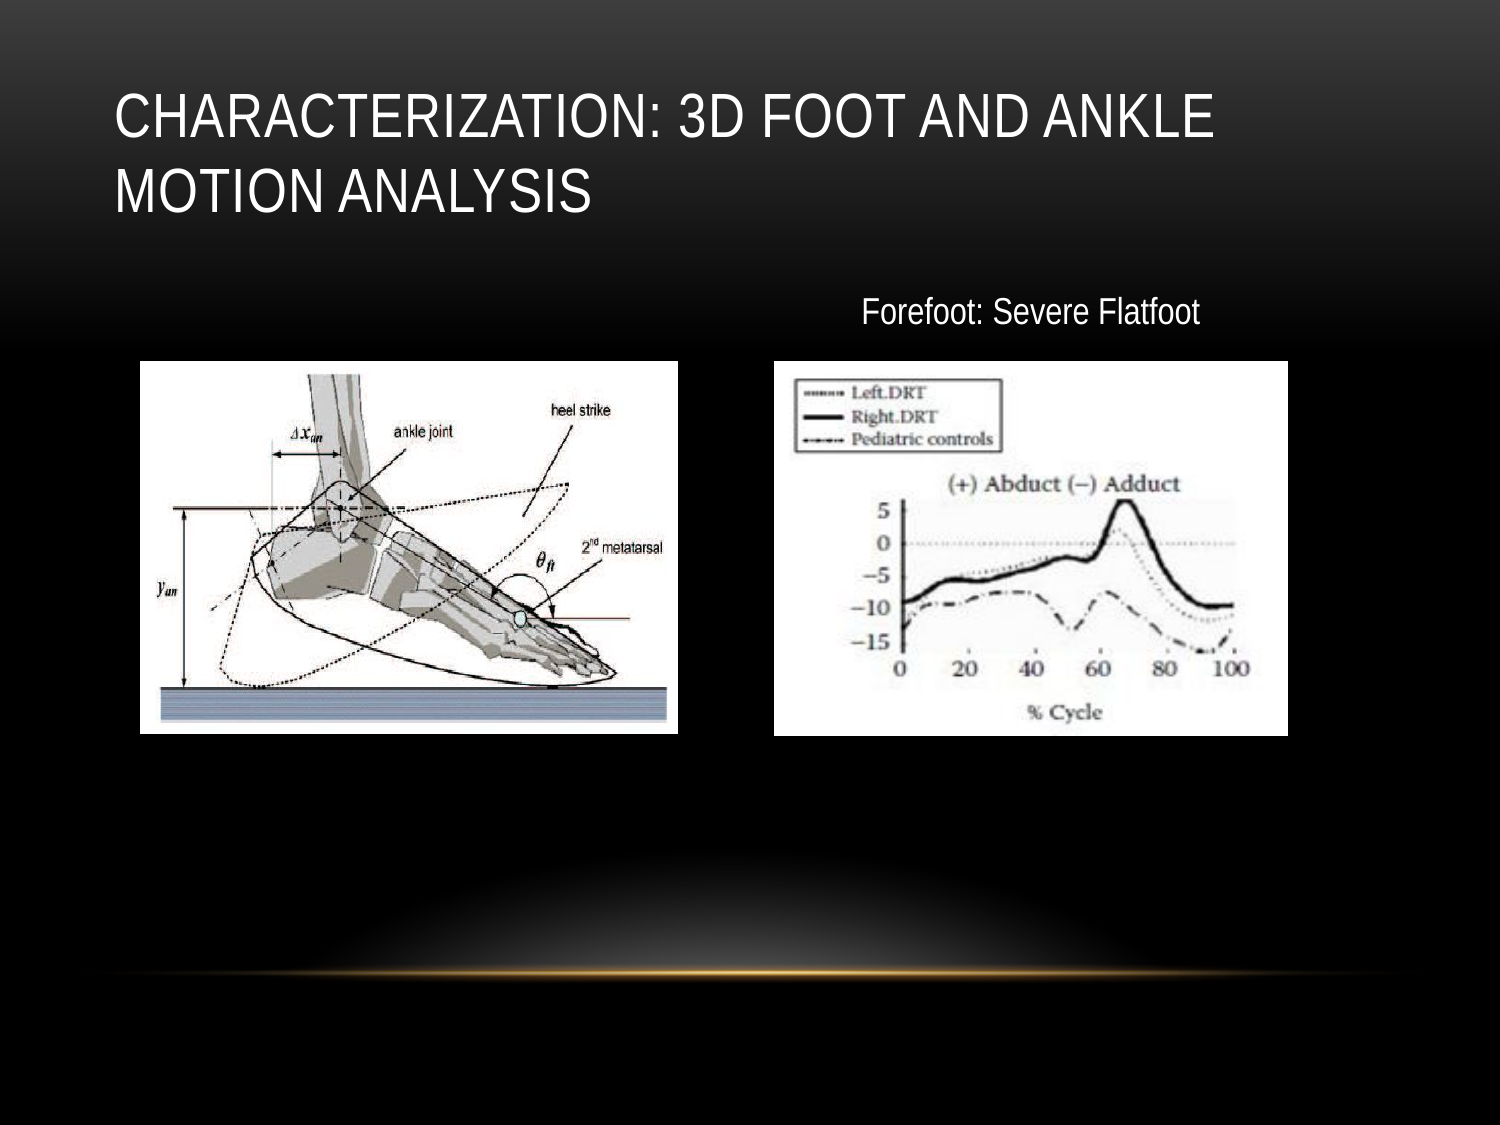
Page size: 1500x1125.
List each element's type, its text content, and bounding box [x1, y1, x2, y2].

title Characterization: 3d Foot and ankle motion analysis [99, 45, 1400, 233]
picture [0, 0, 1500, 1125]
text_box Forefoot: Severe Flatfoot [846, 280, 1216, 340]
